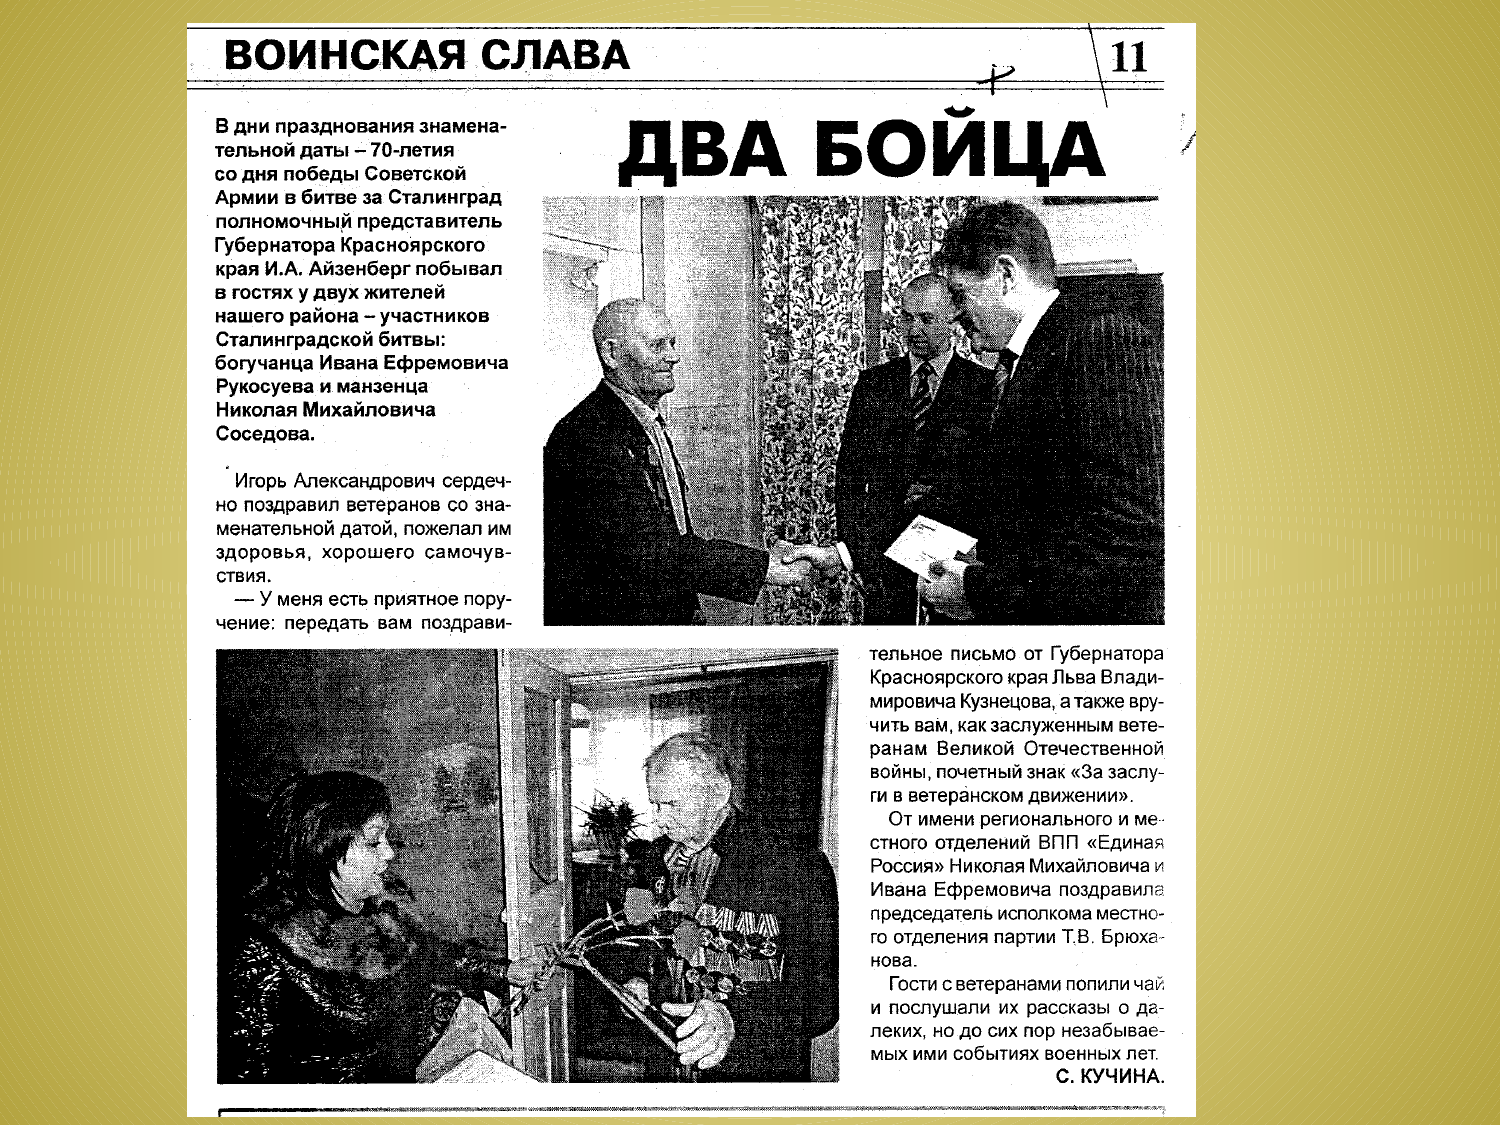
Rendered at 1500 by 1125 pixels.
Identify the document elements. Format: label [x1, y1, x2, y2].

list [187, 23, 1196, 1117]
